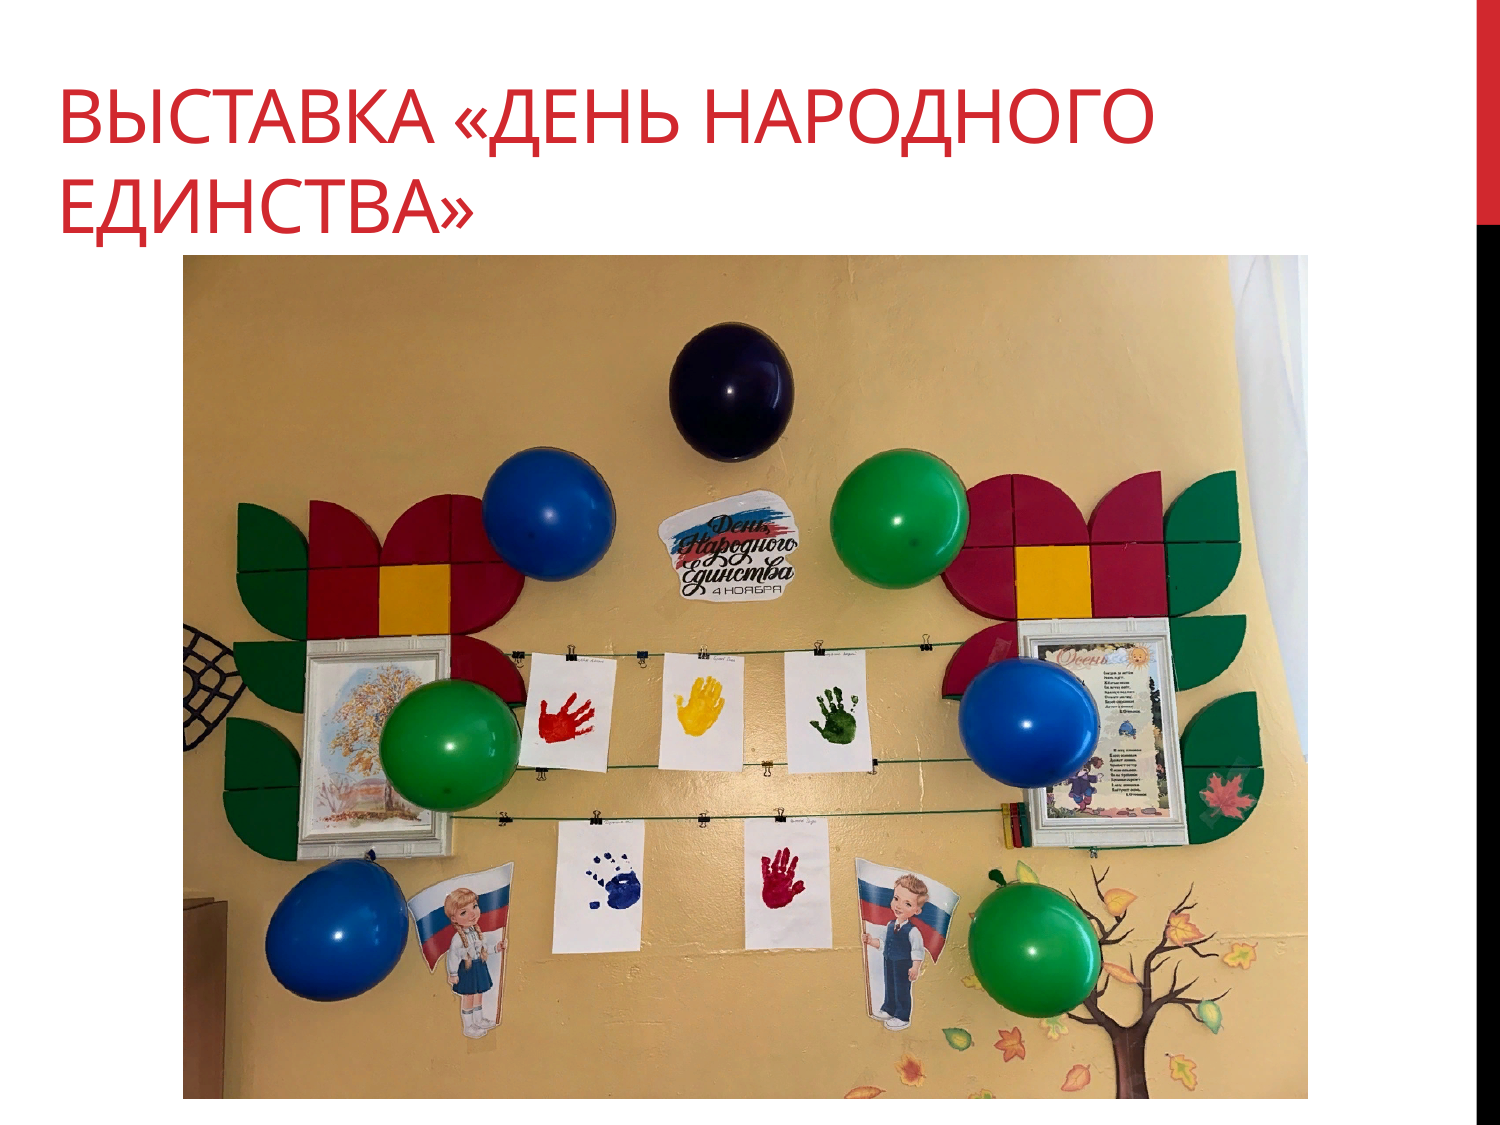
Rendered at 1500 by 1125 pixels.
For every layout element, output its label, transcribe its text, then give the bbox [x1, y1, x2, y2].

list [182, 254, 1308, 1100]
title Выставка «День народного единства» [41, 30, 1414, 256]
